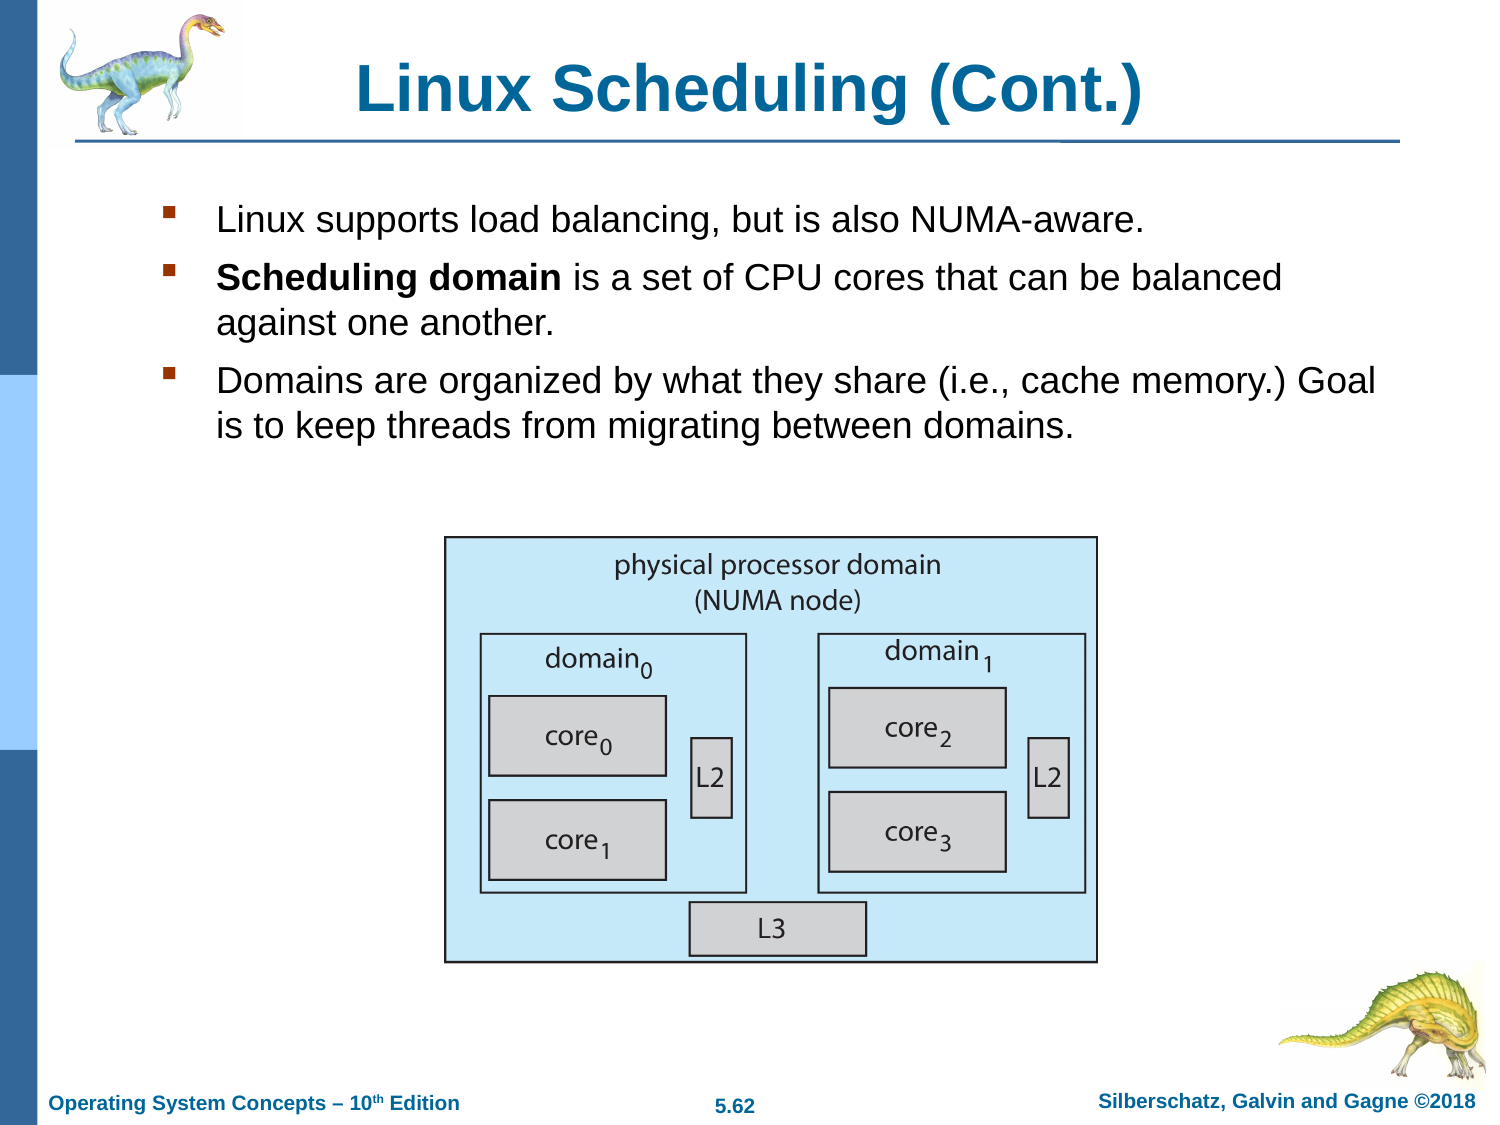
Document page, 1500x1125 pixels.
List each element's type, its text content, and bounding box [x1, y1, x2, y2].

picture [1275, 959, 1486, 1090]
picture [444, 536, 1099, 968]
picture [46, 0, 243, 149]
list Linux supports load balancing, but is also NUMA-aware. Scheduling domain is a set of CPU cores that can be balanced against one another. Domains are organized by what they share (i.e., cache memory.) Goal is to keep threads from migrating between domains. [144, 187, 1423, 931]
title Linux Scheduling (Cont.) [75, 37, 1425, 133]
